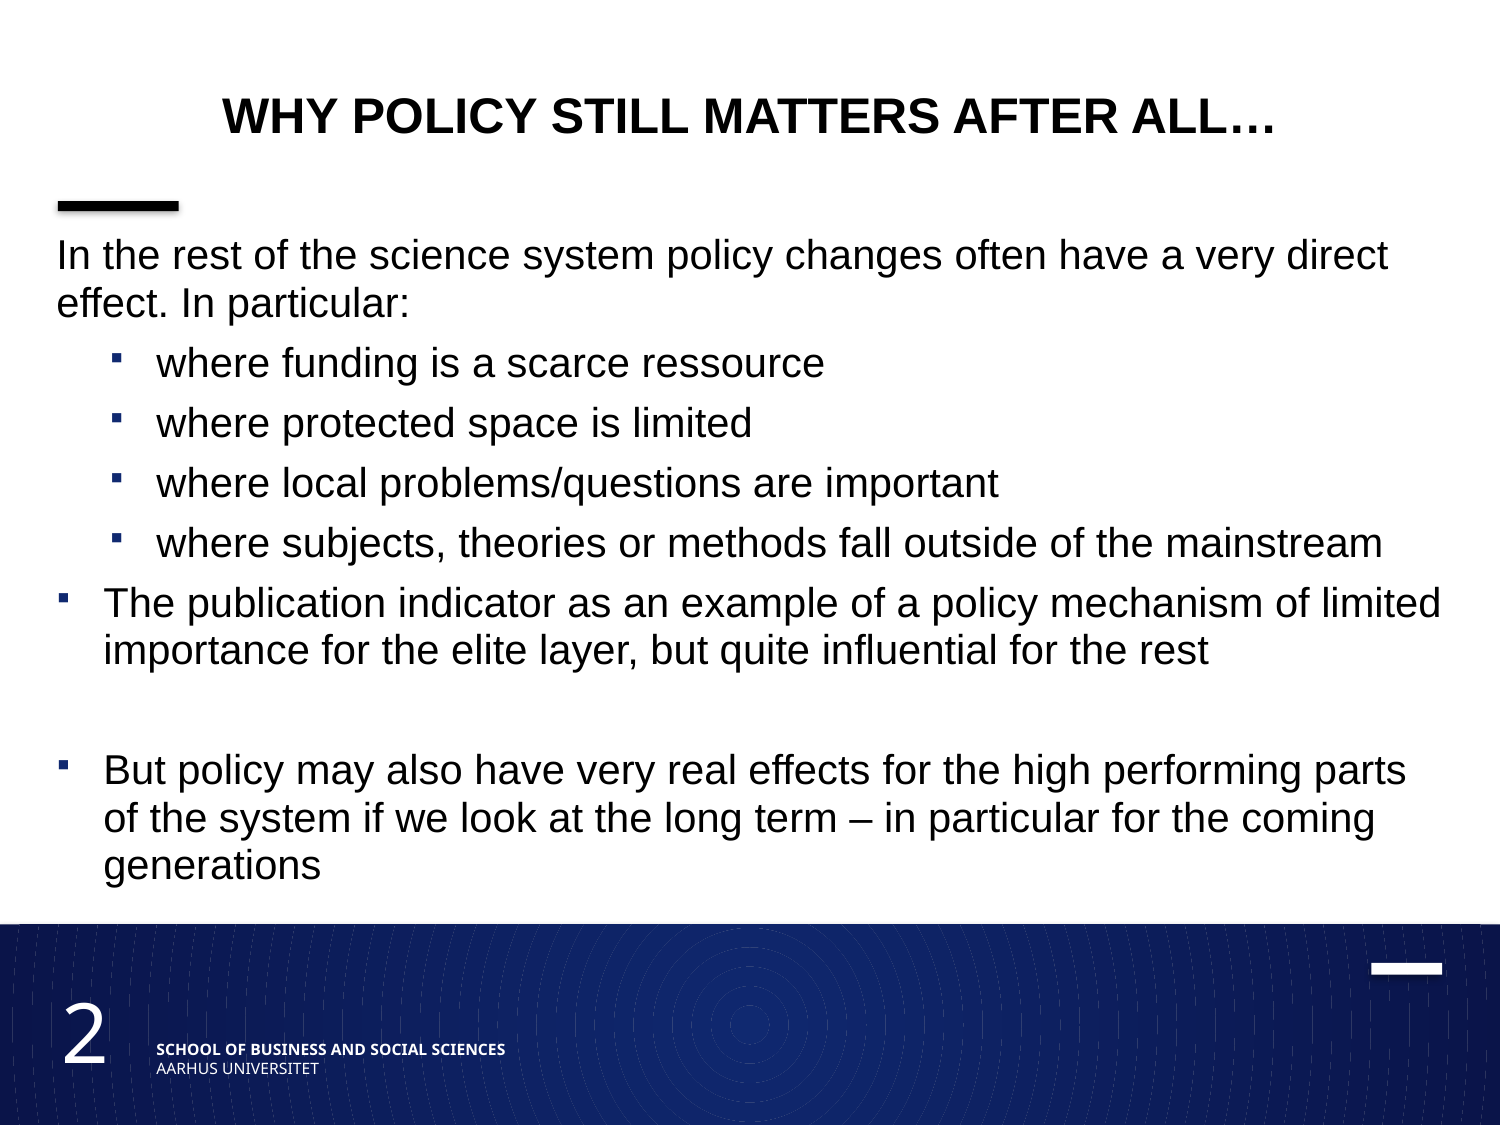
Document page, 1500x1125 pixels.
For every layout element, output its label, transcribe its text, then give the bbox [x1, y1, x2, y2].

title Why policy still matters after all… [57, 58, 1443, 144]
list In the rest of the science system policy changes often have a very direct effect. In particular: where funding is a scarce ressource where protected space is limited where local problems/questions are important where subjects, theories or methods fall outside of the mainstream The publication indicator as an example of a policy mechanism of limited importance for the elite layer, but quite influential for the rest But policy may also have very real effects for the high performing parts of the system if we look at the long term – in particular for the coming generations [56, 231, 1443, 893]
